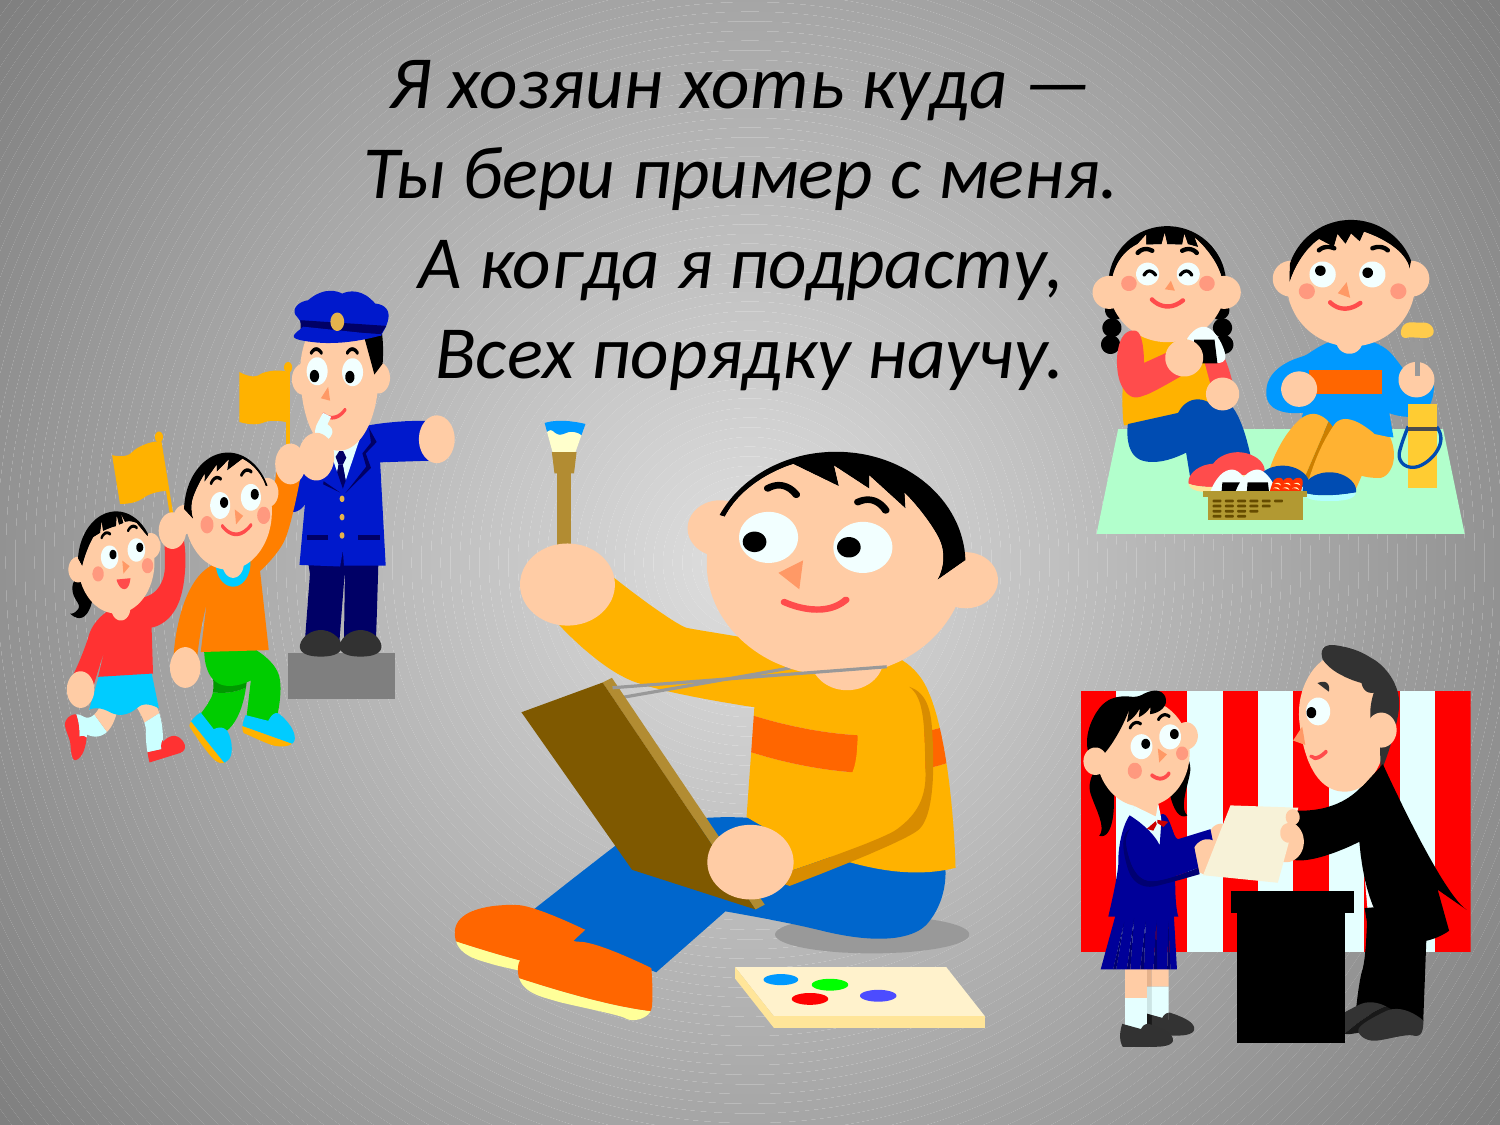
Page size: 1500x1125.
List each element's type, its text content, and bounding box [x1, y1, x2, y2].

picture [1092, 219, 1465, 535]
picture [1080, 644, 1471, 1048]
picture [64, 290, 455, 764]
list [454, 420, 999, 1029]
title Я хозяин хоть куда — Ты бери пример с меня. А когда я подрасту, Всех порядку научу. [75, 42, 1425, 386]
